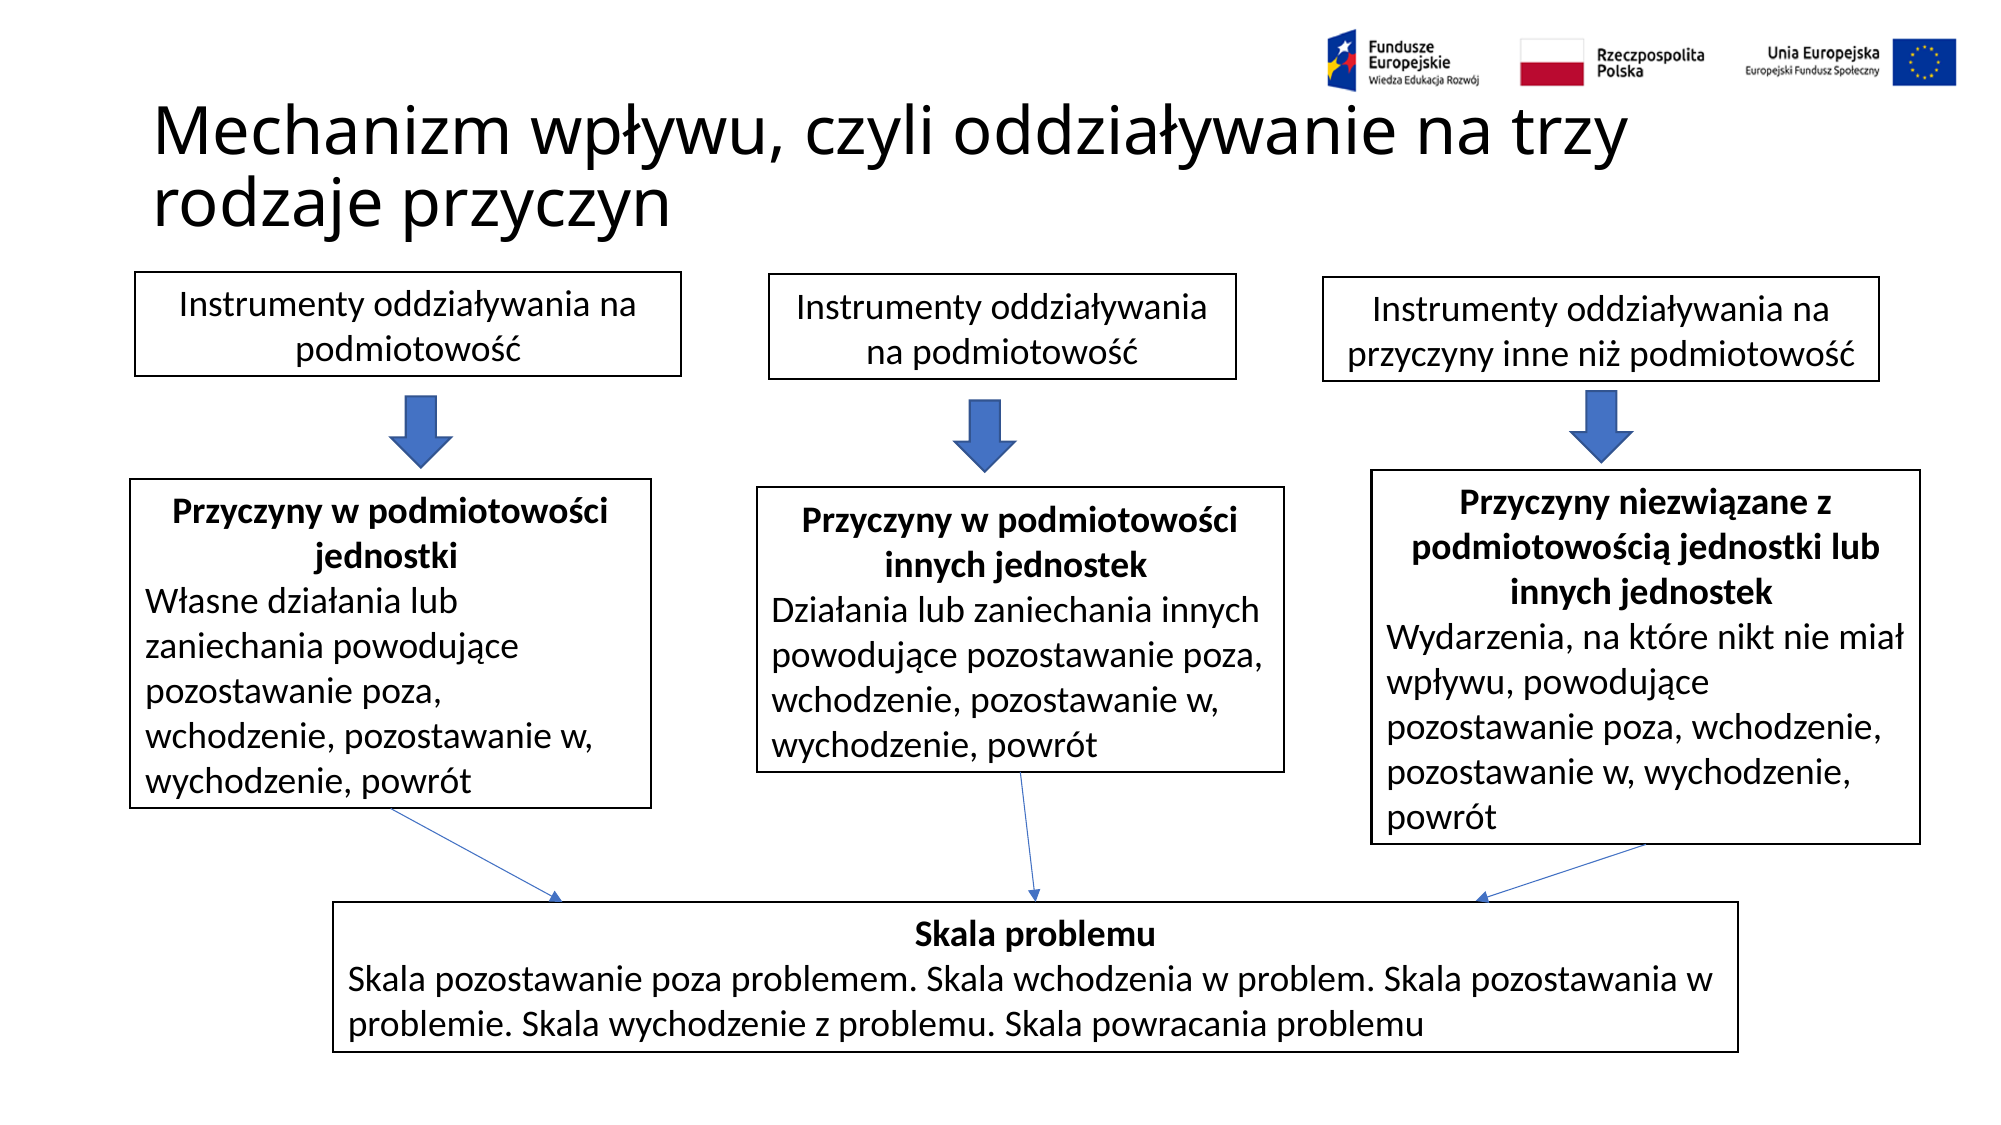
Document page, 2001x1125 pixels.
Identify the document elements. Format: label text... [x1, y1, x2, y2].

text_box [1568, 390, 1635, 464]
text_box Skala problemu Skala pozostawanie poza problemem. Skala wchodzenia w problem. Skala pozostawania w problemie. Skala wychodzenie z problemu. Skala powracania problemu [332, 901, 1739, 1053]
text_box Instrumenty oddziaływania na przyczyny inne niż podmiotowość [1322, 276, 1880, 382]
picture [1305, 18, 1969, 98]
text_box [388, 395, 454, 469]
text_box Przyczyny w podmiotowości jednostki Własne działania lub zaniechania powodujące pozostawanie poza, wchodzenie, pozostawanie w, wychodzenie, powrót [129, 478, 652, 809]
text_box [952, 399, 1018, 474]
text_box Przyczyny niezwiązane z podmiotowością jednostki lub innych jednostek Wydarzenia, na które nikt nie miał wpływu, powodujące pozostawanie poza, wchodzenie, pozostawanie w, wychodzenie, powrót [1370, 469, 1921, 845]
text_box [1020, 774, 1036, 902]
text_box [390, 811, 563, 902]
text_box Instrumenty oddziaływania na podmiotowość [134, 271, 682, 377]
title Mechanizm wpływu, czyli oddziaływanie na trzy rodzaje przyczyn [137, 59, 1863, 278]
text_box Instrumenty oddziaływania na podmiotowość [768, 273, 1237, 380]
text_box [1475, 848, 1647, 901]
text_box Przyczyny w podmiotowości innych jednostek Działania lub zaniechania innych powodujące pozostawanie poza, wchodzenie, pozostawanie w, wychodzenie, powrót [756, 486, 1285, 773]
